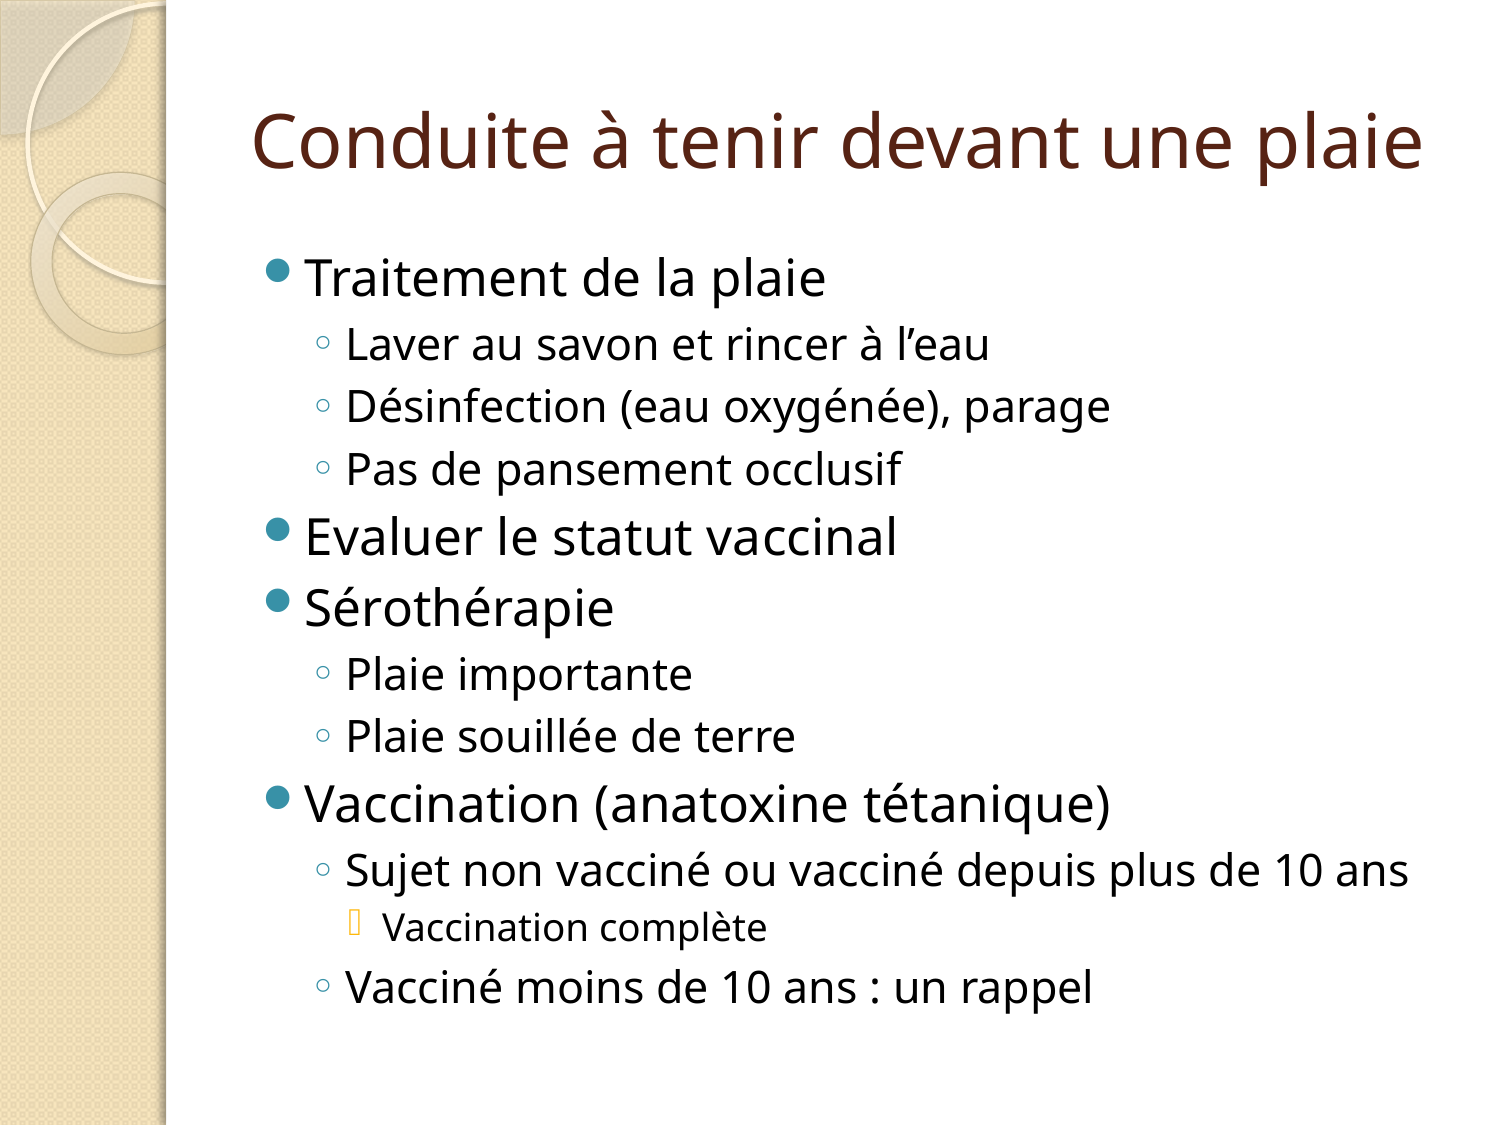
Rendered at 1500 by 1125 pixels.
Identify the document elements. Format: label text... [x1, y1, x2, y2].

title Conduite à tenir devant une plaie [235, 45, 1466, 233]
list Traitement de la plaie Laver au savon et rincer à l’eau Désinfection (eau oxygénée), parage Pas de pansement occlusif Evaluer le statut vaccinal Sérothérapie Plaie importante Plaie souillée de terre Vaccination (anatoxine tétanique) Sujet non vacciné ou vacciné depuis plus de 10 ans Vaccination complète Vacciné moins de 10 ans : un rappel [235, 237, 1466, 1025]
